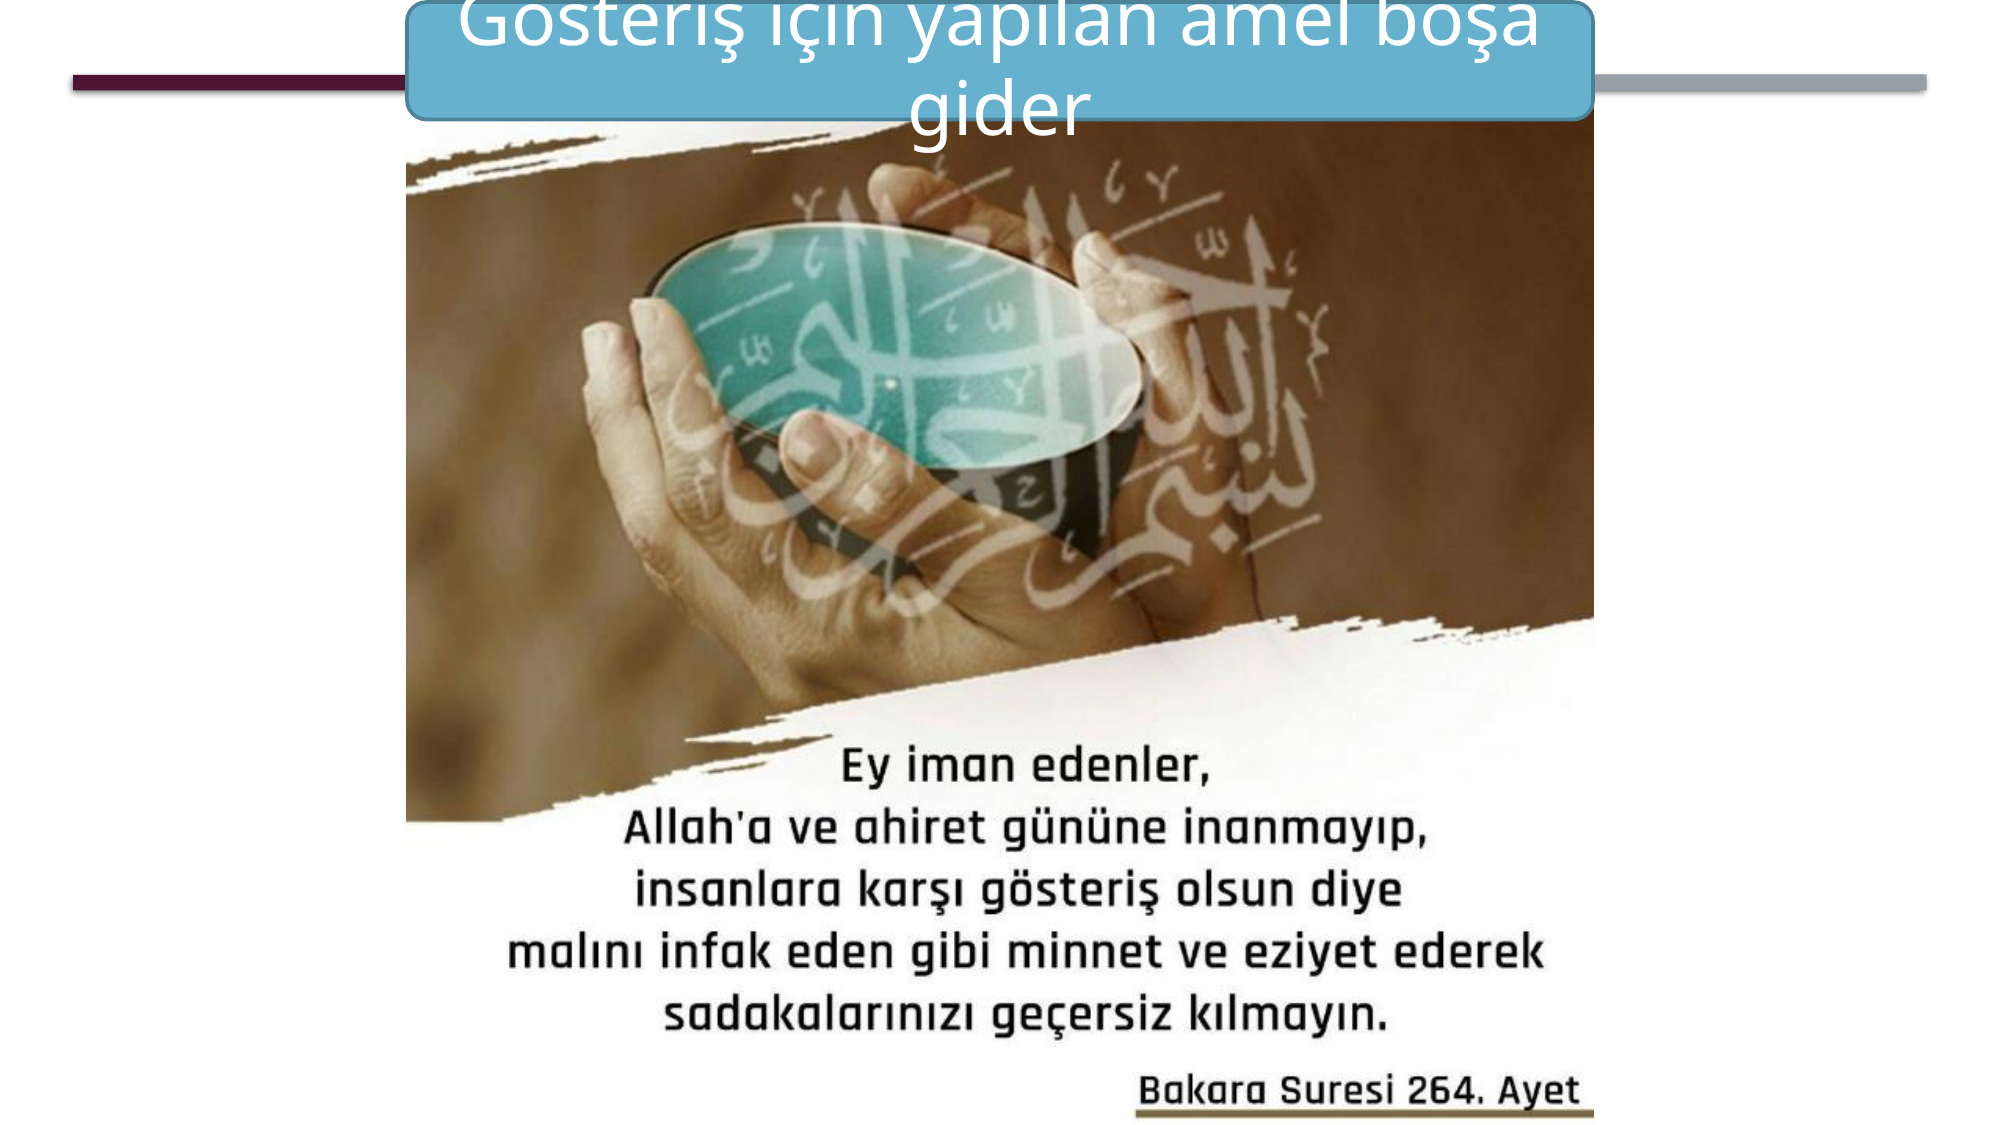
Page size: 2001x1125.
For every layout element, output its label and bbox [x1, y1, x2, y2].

picture [406, 0, 1594, 1125]
